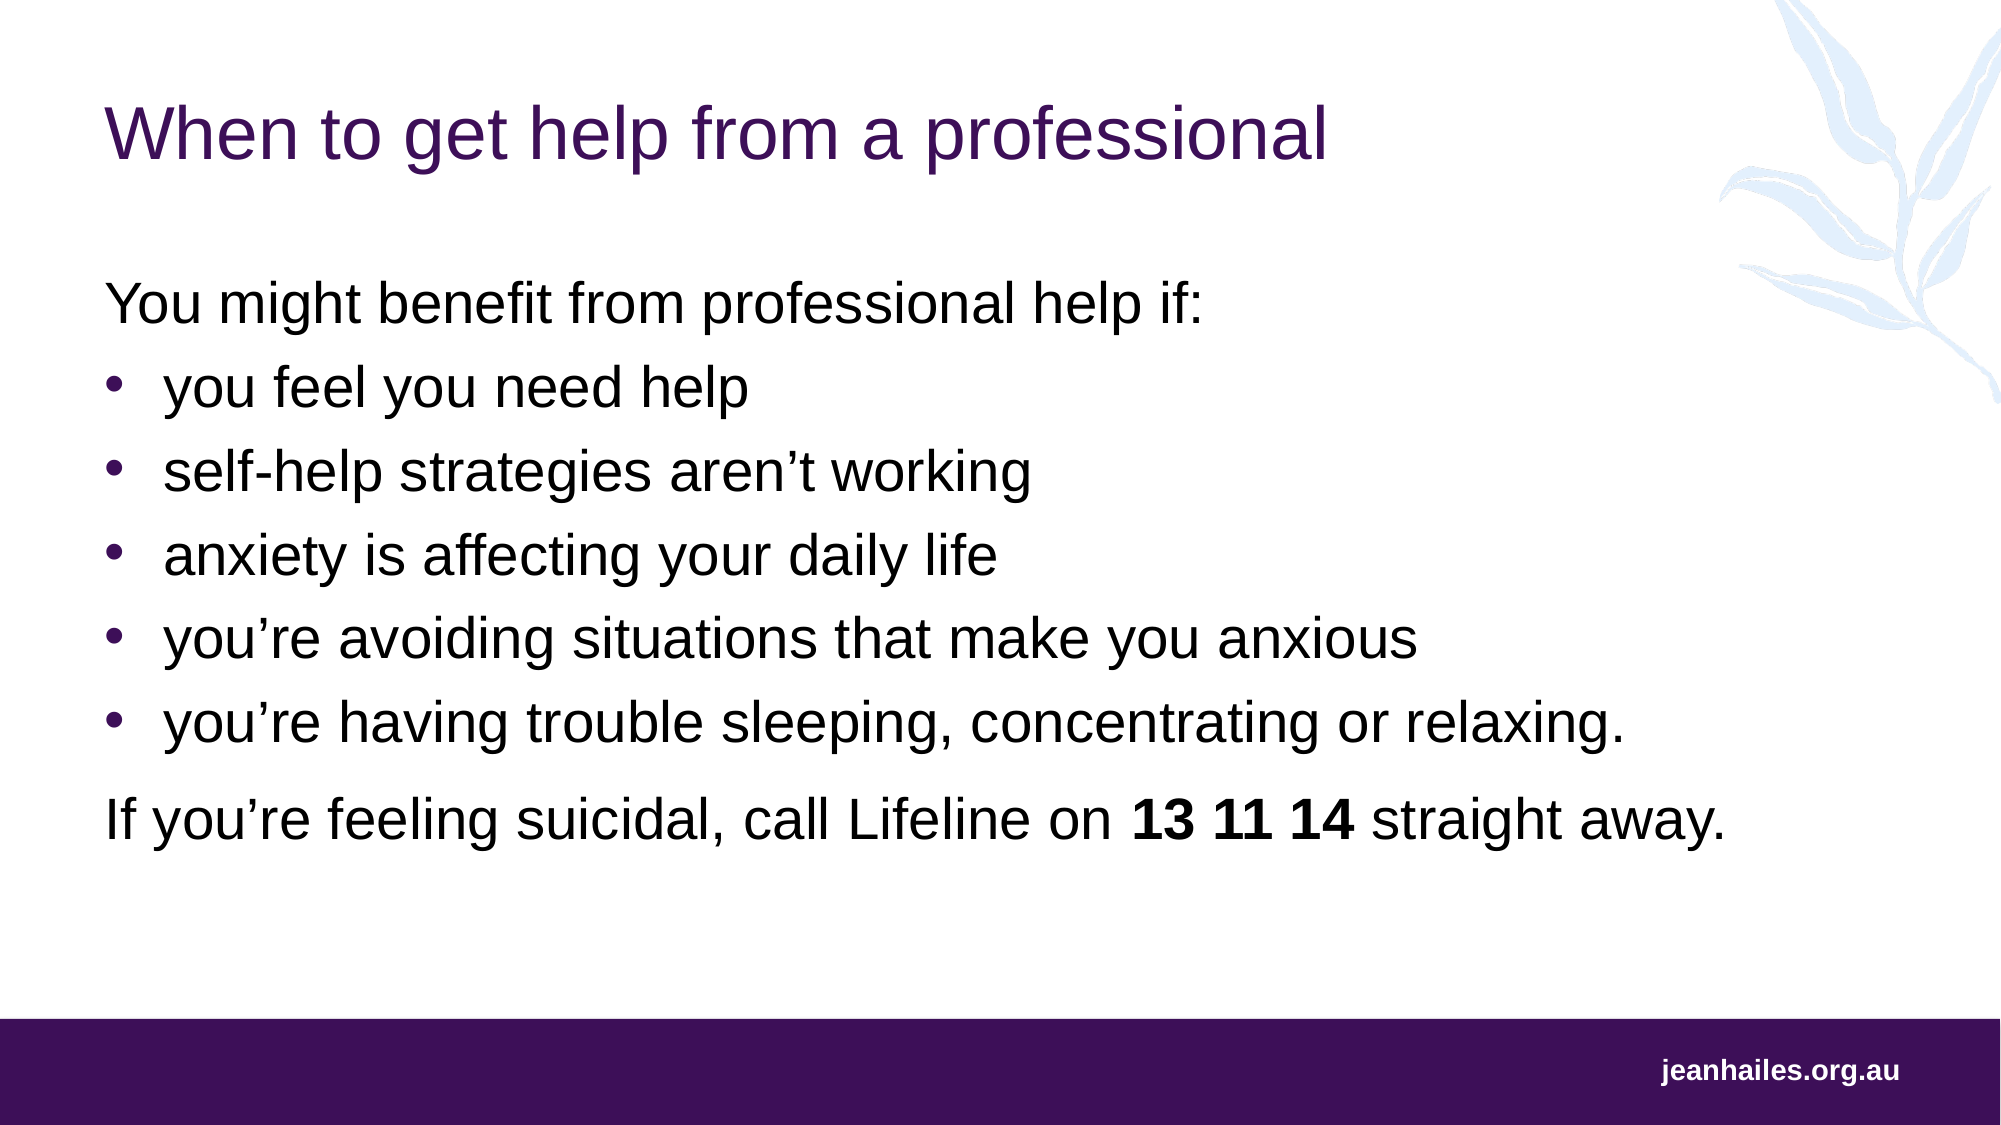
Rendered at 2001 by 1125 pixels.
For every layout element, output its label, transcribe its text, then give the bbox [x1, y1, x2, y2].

title When to get help from a professional [104, 77, 1918, 238]
list You might benefit from professional help if: you feel you need help self-help strategies aren’t working anxiety is affecting your daily life you’re avoiding situations that make you anxious you’re having trouble sleeping, concentrating or relaxing. If you’re feeling suicidal, call Lifeline on 13 11 14 straight away. [104, 257, 1918, 951]
